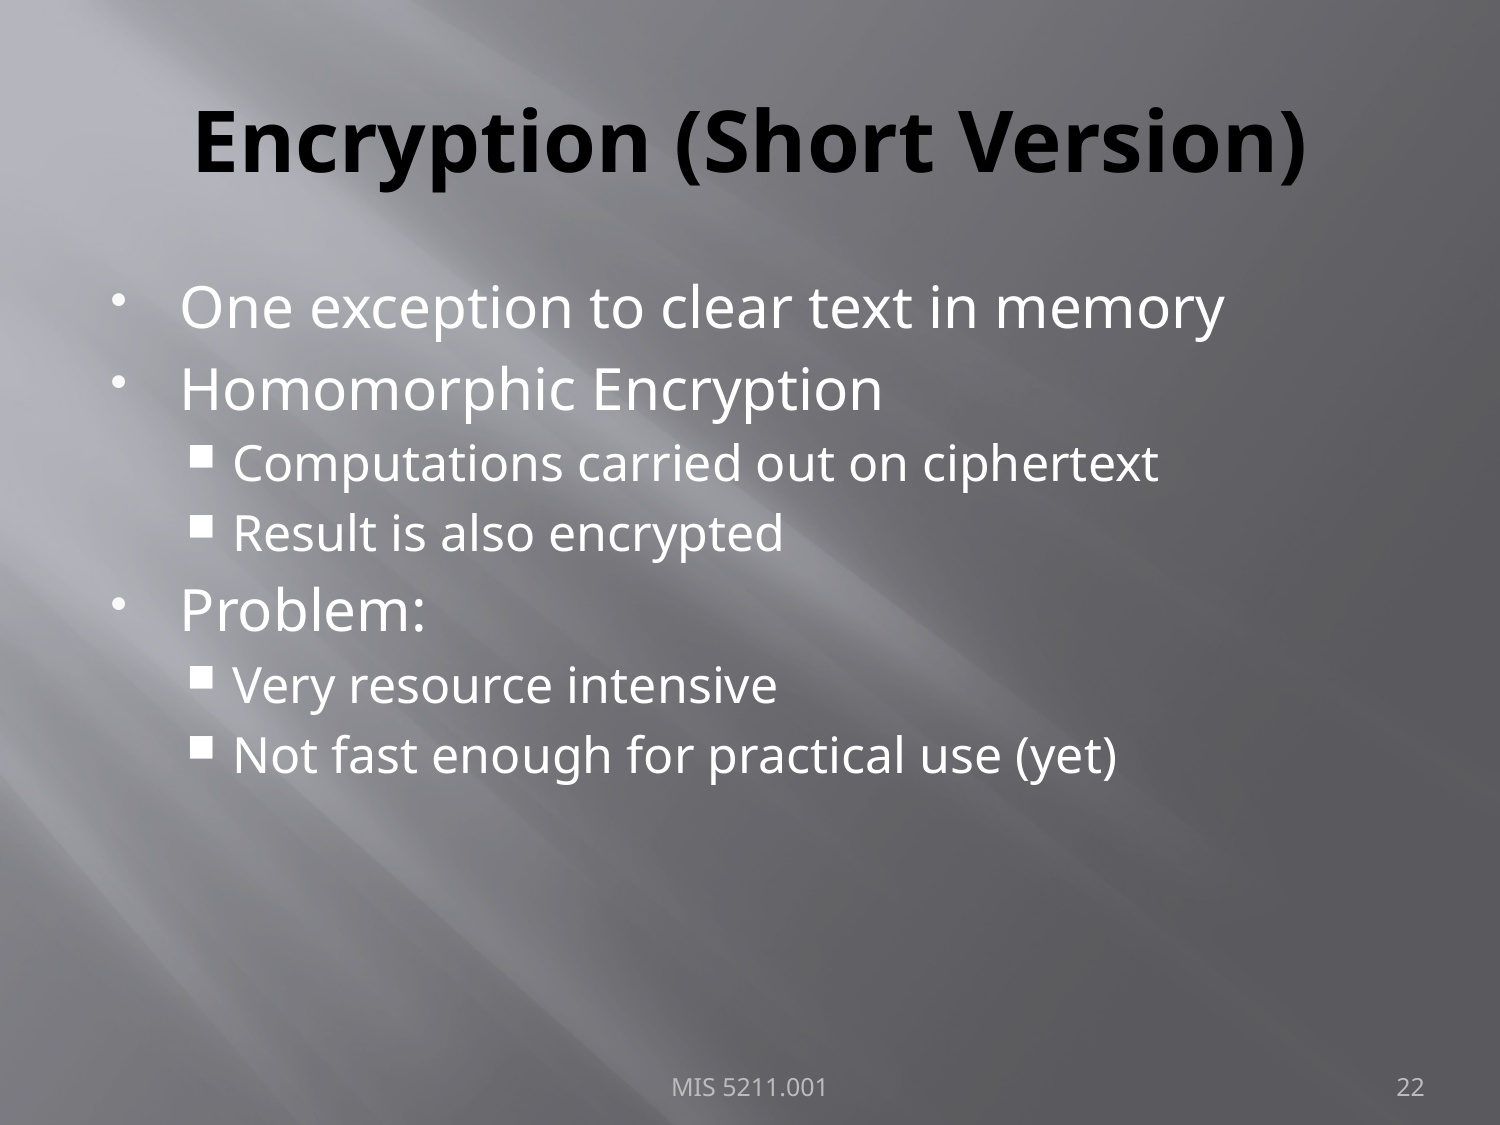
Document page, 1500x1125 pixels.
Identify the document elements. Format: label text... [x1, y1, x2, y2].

slide_number 22 [1299, 1052, 1425, 1113]
title Encryption (Short Version) [75, 45, 1425, 233]
list One exception to clear text in memory Homomorphic Encryption Computations carried out on ciphertext Result is also encrypted Problem: Very resource intensive Not fast enough for practical use (yet) [75, 262, 1425, 1035]
footer MIS 5211.001 [512, 1052, 988, 1113]
